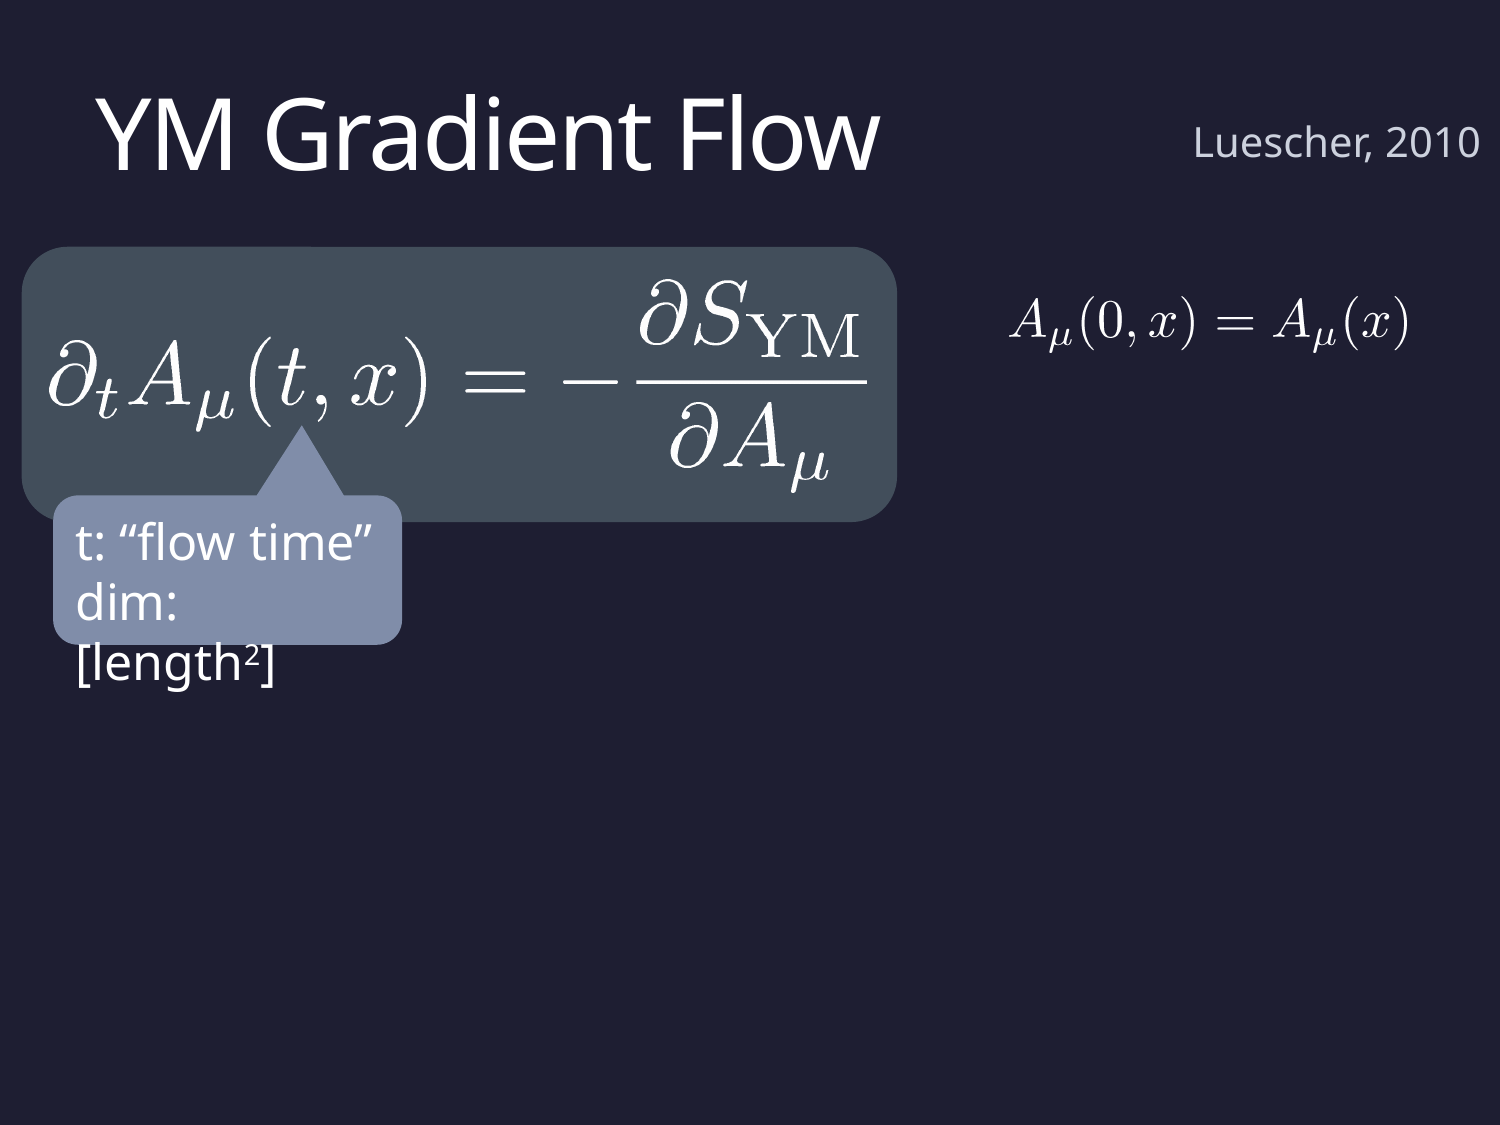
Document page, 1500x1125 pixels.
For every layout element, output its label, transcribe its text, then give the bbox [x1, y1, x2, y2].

picture [48, 278, 867, 494]
text_box t: “flow time” dim:[length2] [52, 494, 404, 646]
picture [1008, 296, 1407, 353]
text_box [20, 245, 899, 524]
text_box Luescher, 2010 [1177, 108, 1496, 174]
title YM Gradient Flow [80, 2, 1407, 275]
